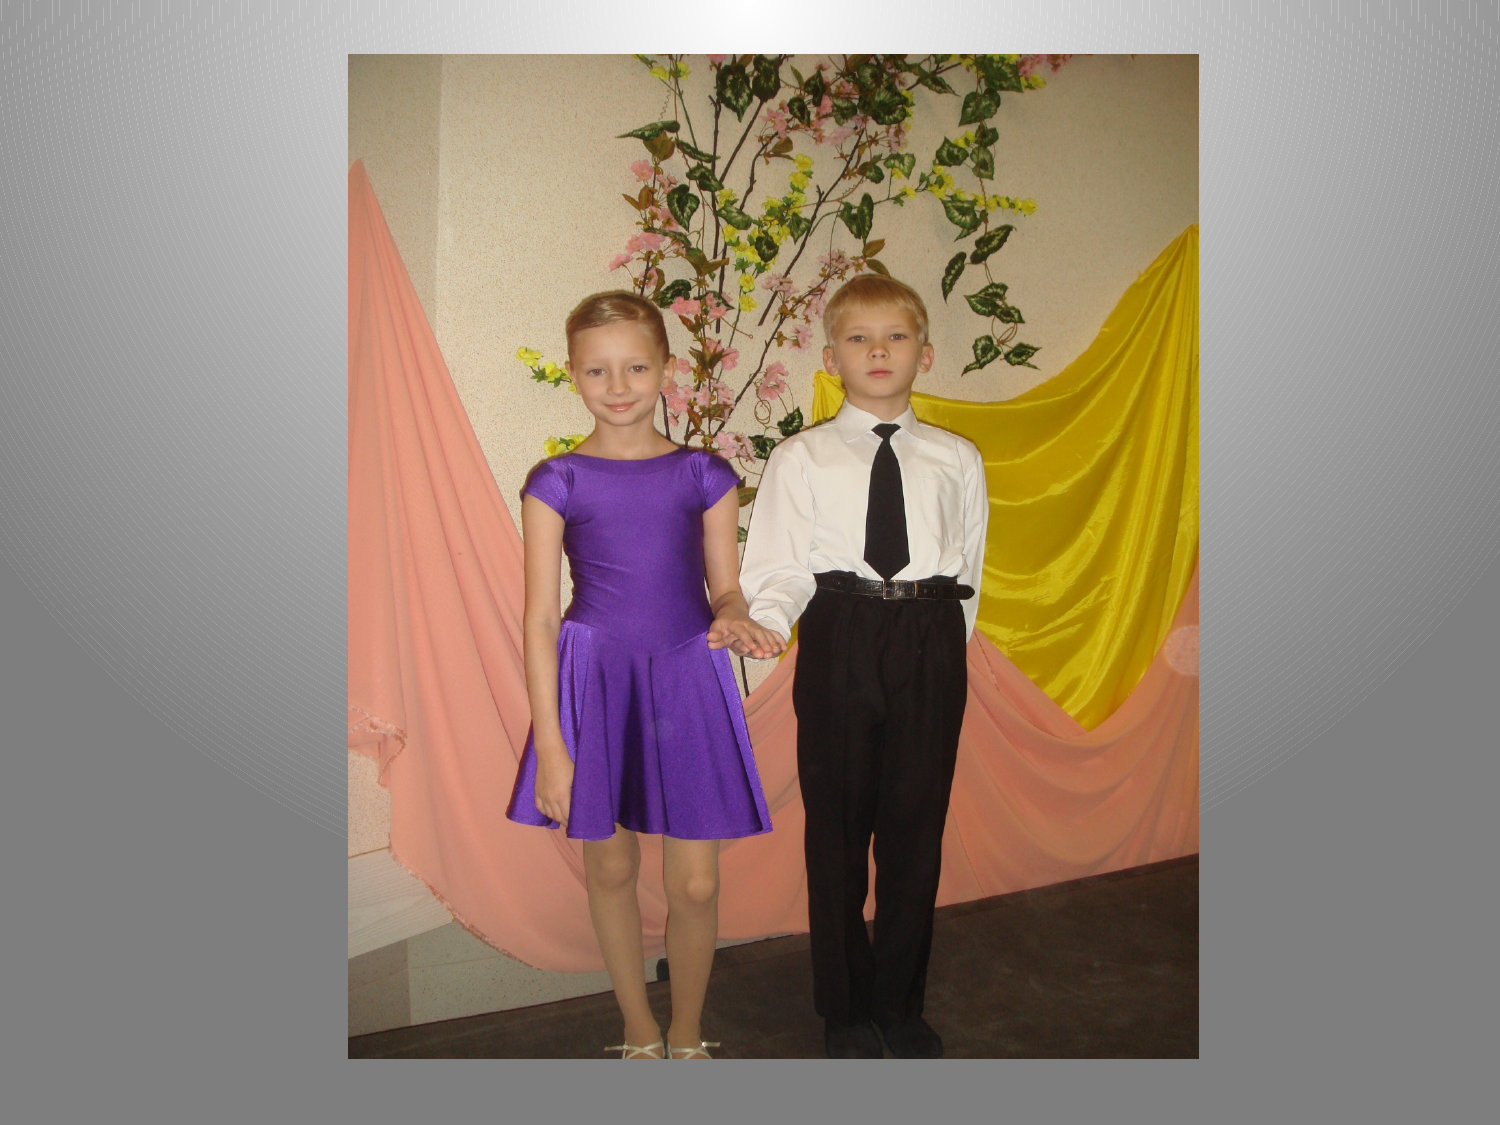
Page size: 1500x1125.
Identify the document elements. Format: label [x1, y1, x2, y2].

list [348, 54, 1200, 1059]
